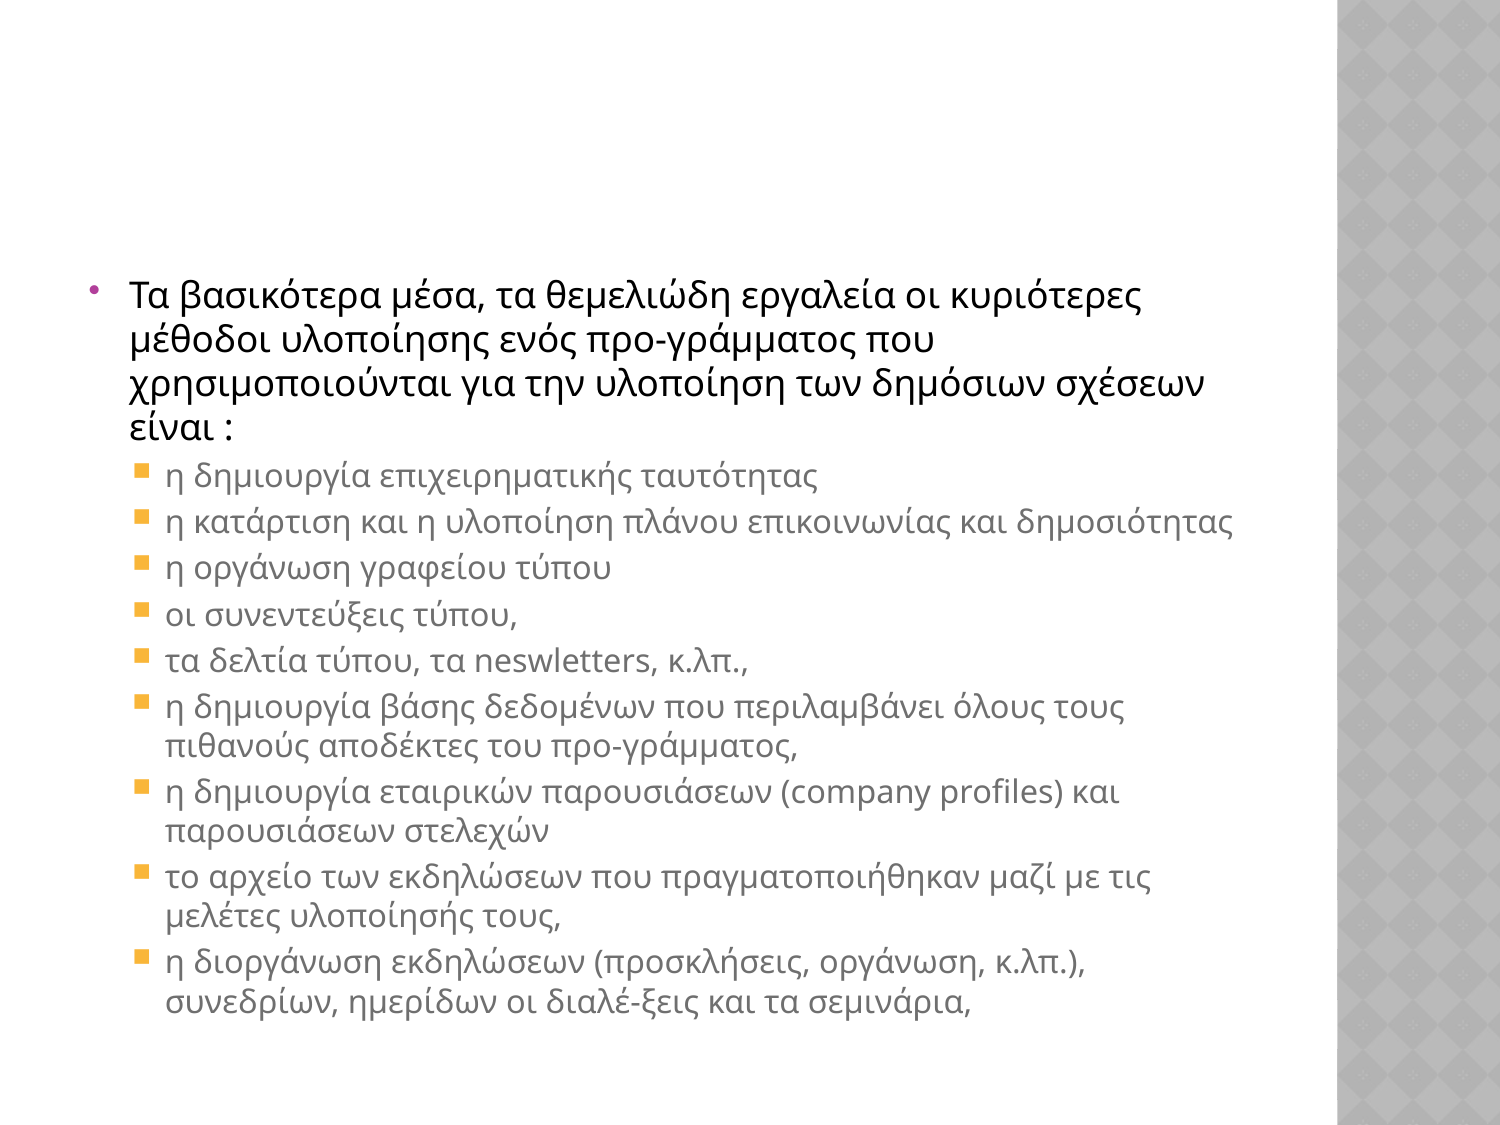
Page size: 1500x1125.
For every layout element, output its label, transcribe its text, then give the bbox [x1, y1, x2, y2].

list Τα βασικότερα μέσα, τα θεμελιώδη εργαλεία οι κυριότερες μέθοδοι υλοποίησης ενός προ-γράμματος που χρησιμοποιούνται για την υλοποίηση των δημόσιων σχέσεων είναι : η δημιουργία επιχειρηματικής ταυτότητας η κατάρτιση και η υλοποίηση πλάνου επικοινωνίας και δημοσιότητας η οργάνωση γραφείου τύπου οι συνεντεύξεις τύπου, τα δελτία τύπου, τα neswletters, κ.λπ., η δημιουργία βάσης δεδομένων που περιλαμβάνει όλους τους πιθανούς αποδέκτες του προ-γράμματος, η δημιουργία εταιρικών παρουσιάσεων (company profiles) και παρουσιάσεων στελεχών το αρχείο των εκδηλώσεων που πραγματοποιήθηκαν μαζί με τις μελέτες υλοποίησής τους, η διοργάνωση εκδηλώσεων (προσκλήσεις, οργάνωση, κ.λπ.), συνεδρίων, ημερίδων οι διαλέ-ξεις και τα σεμινάρια, [75, 264, 1263, 1059]
